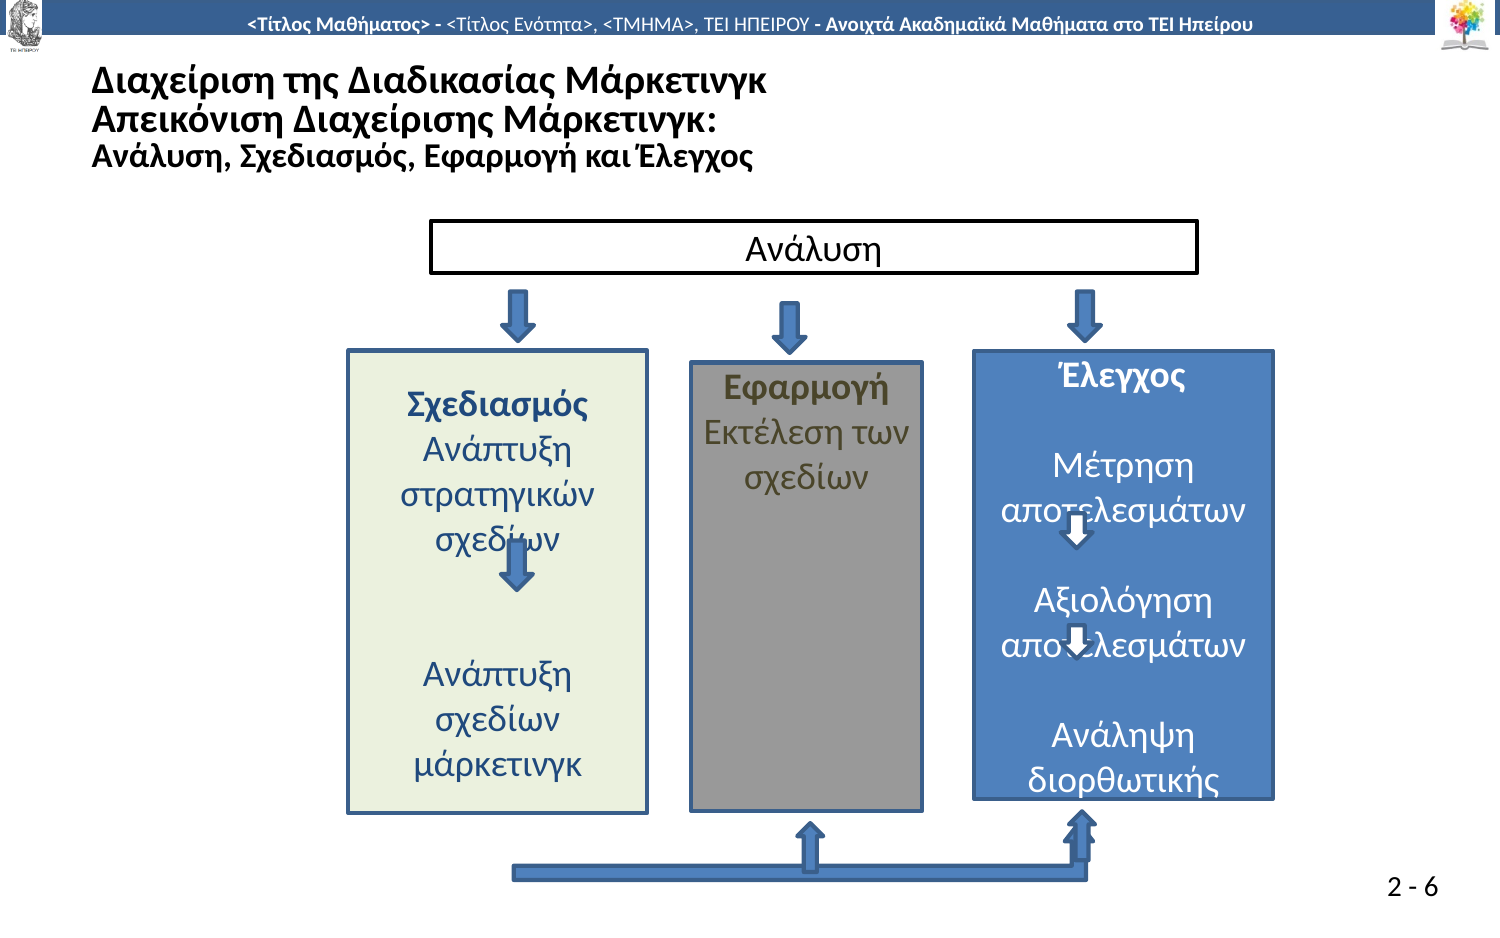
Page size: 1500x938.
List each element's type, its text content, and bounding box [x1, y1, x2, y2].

picture [1435, 0, 1495, 52]
text_box Ανάλυση [429, 219, 1199, 275]
text_box Έλεγχος Μέτρηση αποτελεσμάτων Αξιολόγηση αποτελεσμάτων Ανάληψη διορθωτικής δράσης [972, 349, 1275, 801]
text_box [511, 827, 1089, 883]
text_box [1066, 289, 1103, 344]
title Διαχείριση της Διαδικασίας Μάρκετινγκ Απεικόνιση Διαχείρισης Μάρκετινγκ: Ανάλυση, Σχεδιασμός, Εφαρμογή και Έλεγχος [76, 55, 1323, 182]
text_box Σχεδιασμός Ανάπτυξη στρατηγικών σχεδίων Ανάπτυξη σχεδίων μάρκετινγκ [346, 348, 649, 815]
text_box [795, 821, 826, 875]
text_box Εφαρμογή Εκτέλεση των σχεδίων [689, 360, 924, 813]
text_box [1058, 623, 1095, 661]
text_box [1091, 835, 1096, 844]
text_box [771, 301, 808, 356]
slide_number 2 - 6 [1350, 860, 1451, 910]
text_box [1058, 511, 1095, 551]
text_box [498, 538, 535, 593]
picture [6, 0, 42, 54]
text_box [499, 289, 536, 344]
text_box [1067, 809, 1097, 863]
